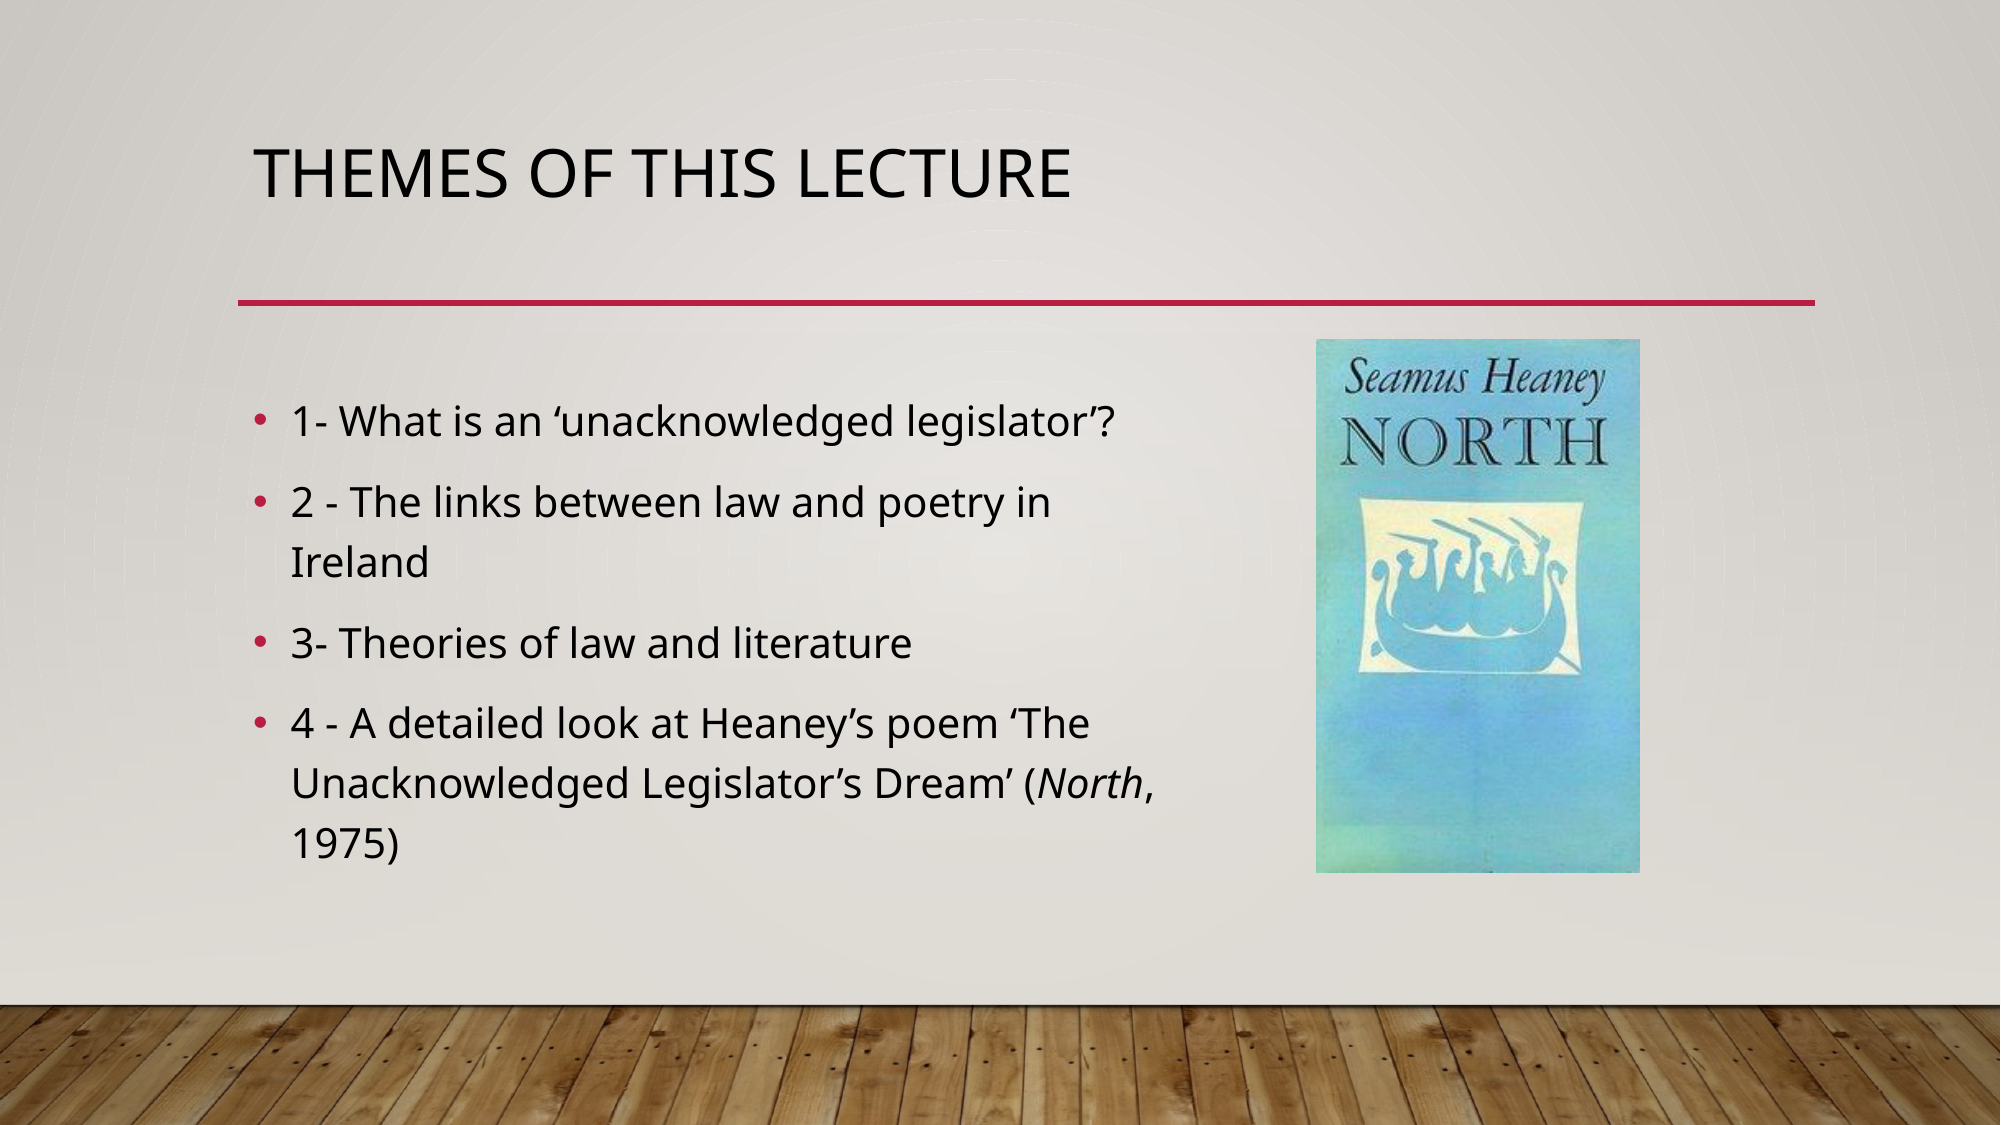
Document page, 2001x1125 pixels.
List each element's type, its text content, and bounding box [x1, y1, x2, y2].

title THEMES of tHIS lecture [238, 131, 1814, 305]
picture [0, 1005, 2000, 1125]
list 1- What is an ‘unacknowledged legislator’? 2 - The links between law and poetry in Ireland 3- Theories of law and literature 4 - A detailed look at Heaney’s poem ‘The Unacknowledged Legislator’s Dream’ (North, 1975) [238, 377, 1181, 944]
picture [1316, 338, 1640, 873]
